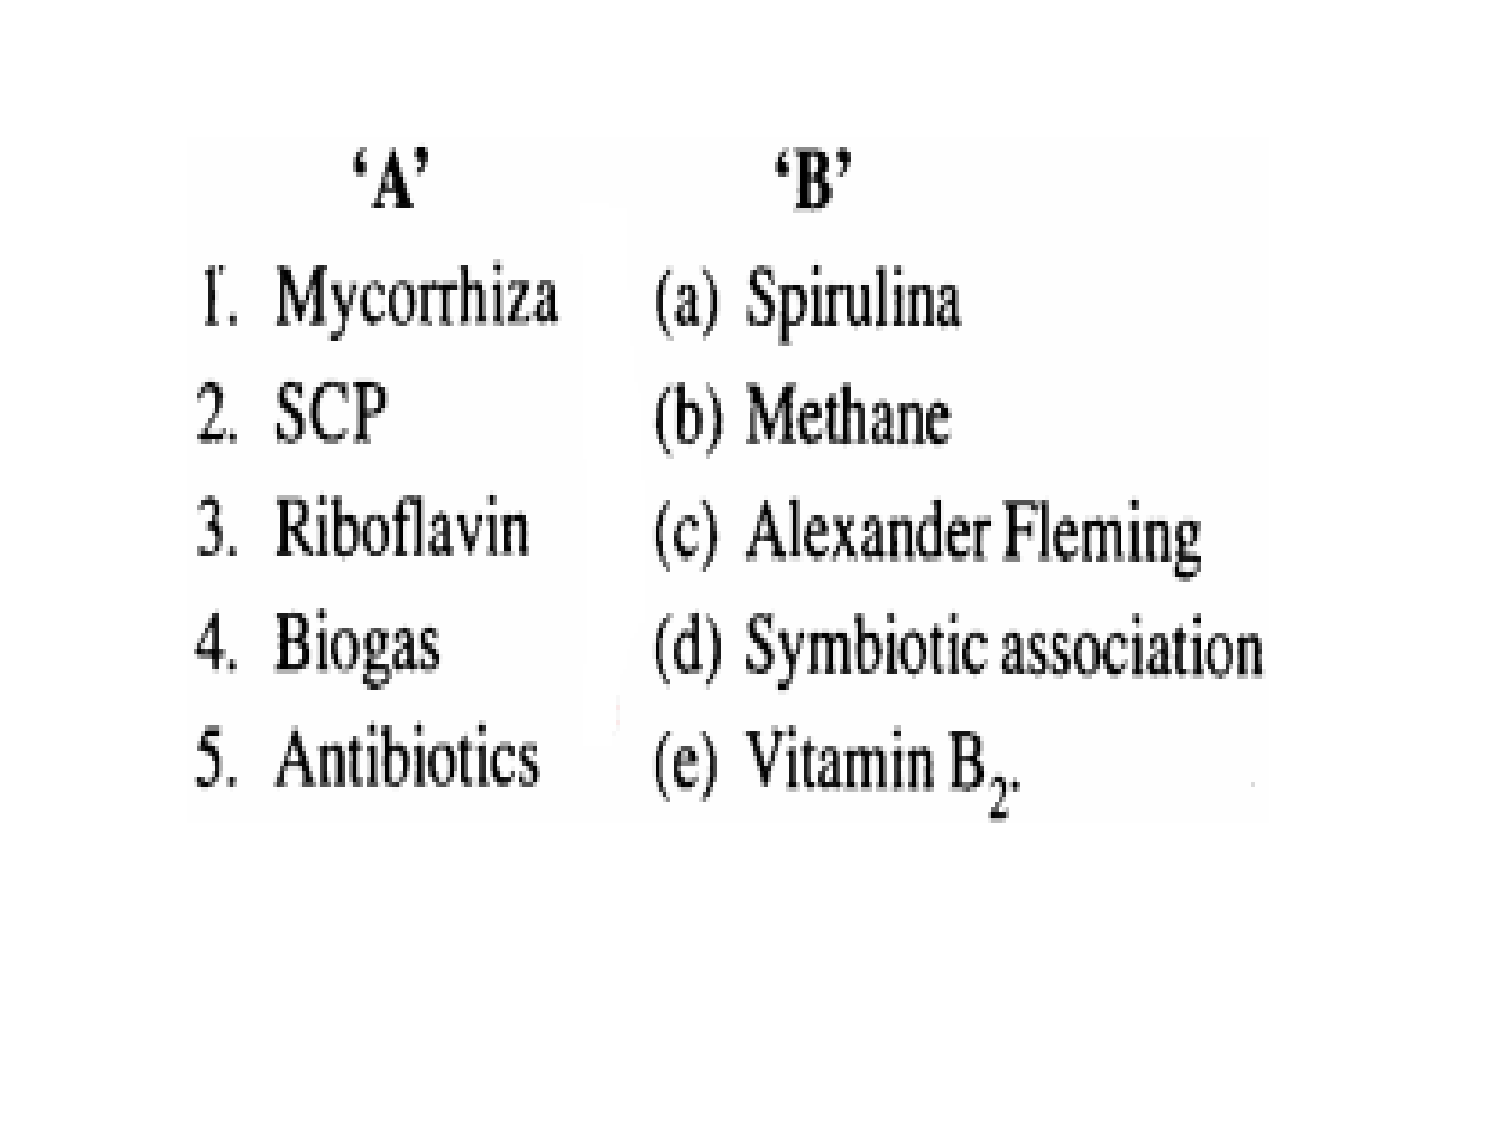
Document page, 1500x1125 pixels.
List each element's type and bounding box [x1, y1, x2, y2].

picture [187, 137, 1313, 900]
